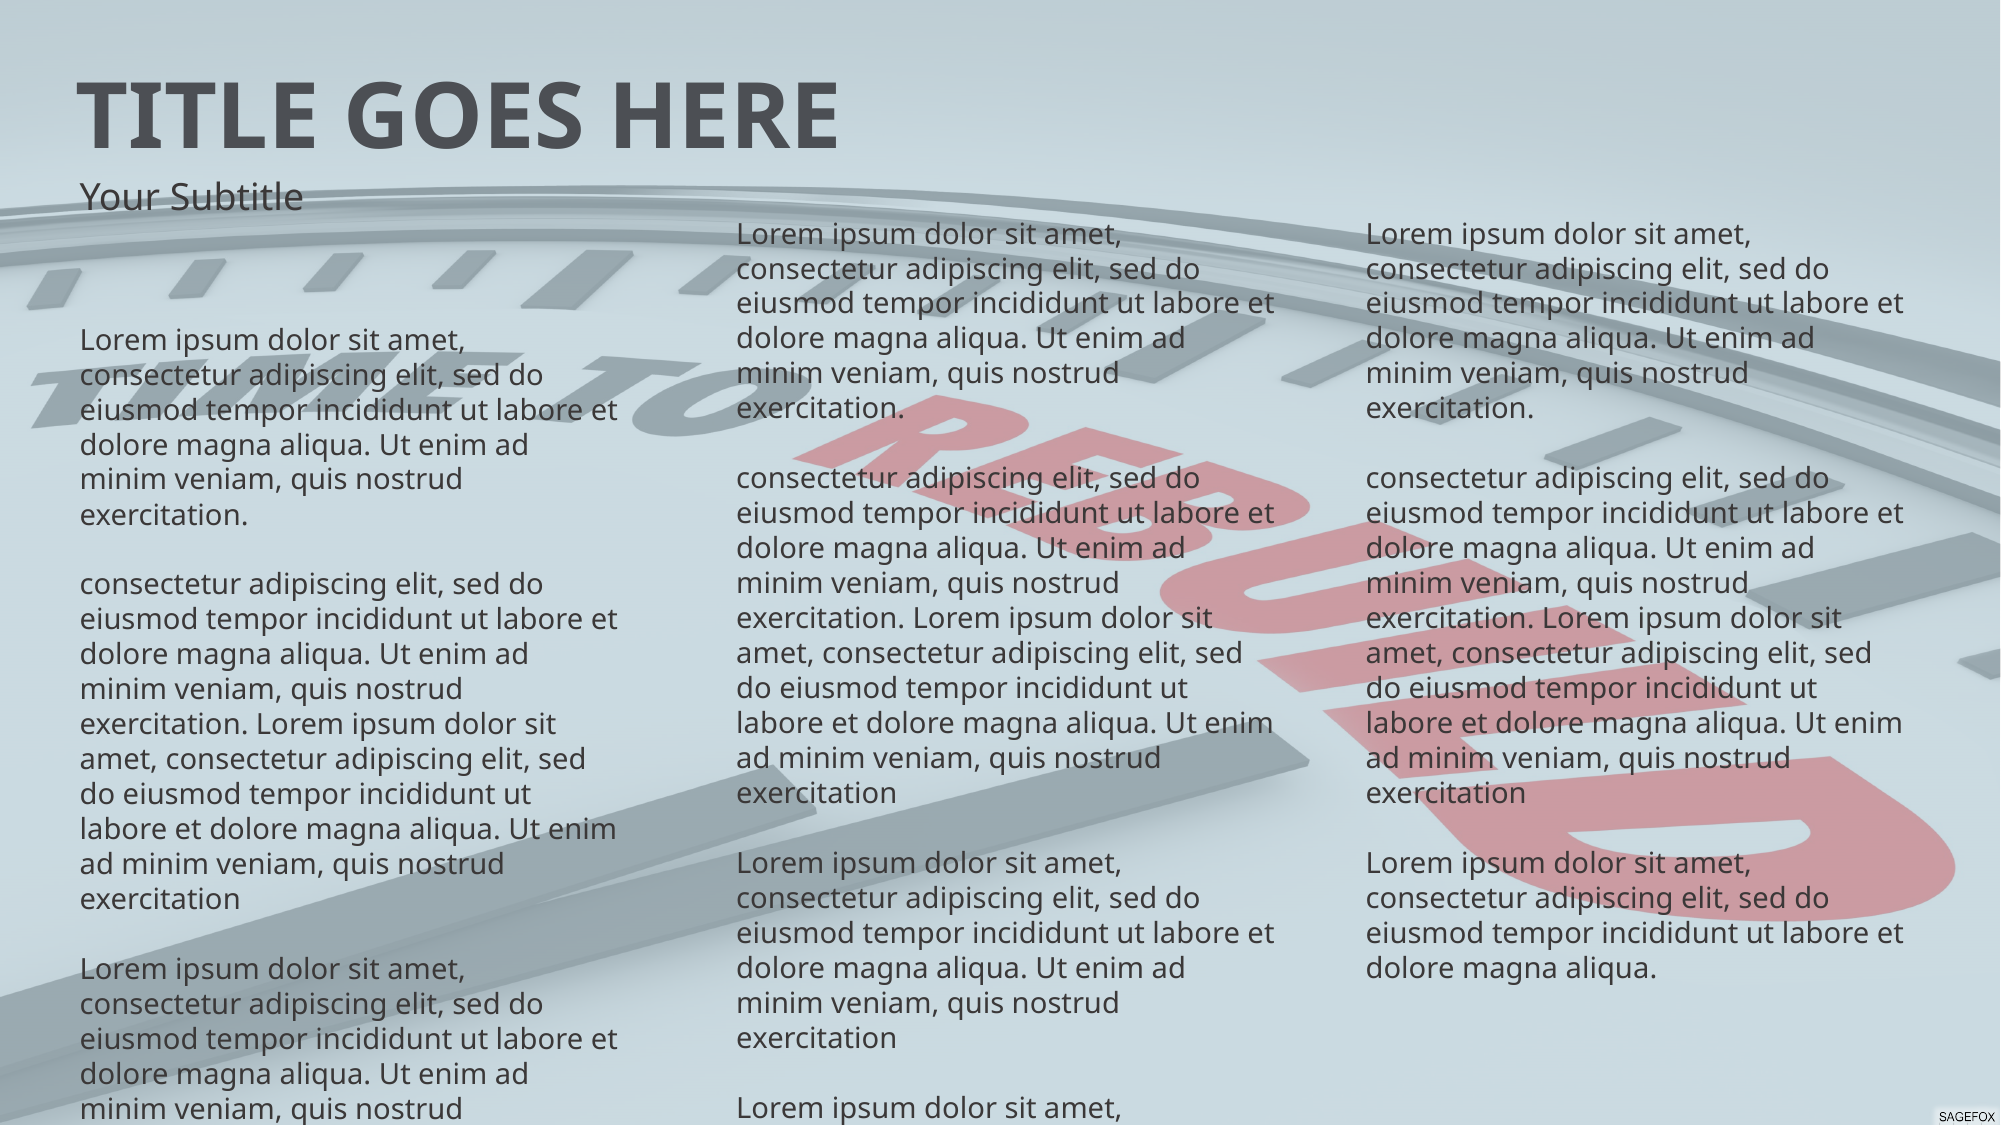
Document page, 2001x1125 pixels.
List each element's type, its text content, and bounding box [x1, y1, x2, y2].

text_box Lorem ipsum dolor sit amet, consectetur adipiscing elit, sed do eiusmod tempor incididunt ut labore et dolore magna aliqua. Ut enim ad minim veniam, quis nostrud exercitation. consectetur adipiscing elit, sed do eiusmod tempor incididunt ut labore et dolore magna aliqua. Ut enim ad minim veniam, quis nostrud exercitation. Lorem ipsum dolor sit amet, consectetur adipiscing elit, sed do eiusmod tempor incididunt ut labore et dolore magna aliqua. Ut enim ad minim veniam, quis nostrud exercitation Lorem ipsum dolor sit amet, consectetur adipiscing elit, sed do eiusmod tempor incididunt ut labore et dolore magna aliqua. Ut enim ad minim veniam, quis nostrud exercitation Lorem ipsum dolor sit amet, consectetur adipiscing elit, sed do eiusmod. [721, 207, 1292, 1125]
picture [1936, 1111, 1997, 1125]
text_box Lorem ipsum dolor sit amet, consectetur adipiscing elit, sed do eiusmod tempor incididunt ut labore et dolore magna aliqua. Ut enim ad minim veniam, quis nostrud exercitation. consectetur adipiscing elit, sed do eiusmod tempor incididunt ut labore et dolore magna aliqua. Ut enim ad minim veniam, quis nostrud exercitation. Lorem ipsum dolor sit amet, consectetur adipiscing elit, sed do eiusmod tempor incididunt ut labore et dolore magna aliqua. Ut enim ad minim veniam, quis nostrud exercitation Lorem ipsum dolor sit amet, consectetur adipiscing elit, sed do eiusmod tempor incididunt ut labore et dolore magna aliqua. [1350, 207, 1921, 992]
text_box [60, 49, 1020, 227]
text_box Lorem ipsum dolor sit amet, consectetur adipiscing elit, sed do eiusmod tempor incididunt ut labore et dolore magna aliqua. Ut enim ad minim veniam, quis nostrud exercitation. consectetur adipiscing elit, sed do eiusmod tempor incididunt ut labore et dolore magna aliqua. Ut enim ad minim veniam, quis nostrud exercitation. Lorem ipsum dolor sit amet, consectetur adipiscing elit, sed do eiusmod tempor incididunt ut labore et dolore magna aliqua. Ut enim ad minim veniam, quis nostrud exercitation Lorem ipsum dolor sit amet, consectetur adipiscing elit, sed do eiusmod tempor incididunt ut labore et dolore magna aliqua. Ut enim ad minim veniam, quis nostrud exercitation. [64, 313, 635, 1125]
